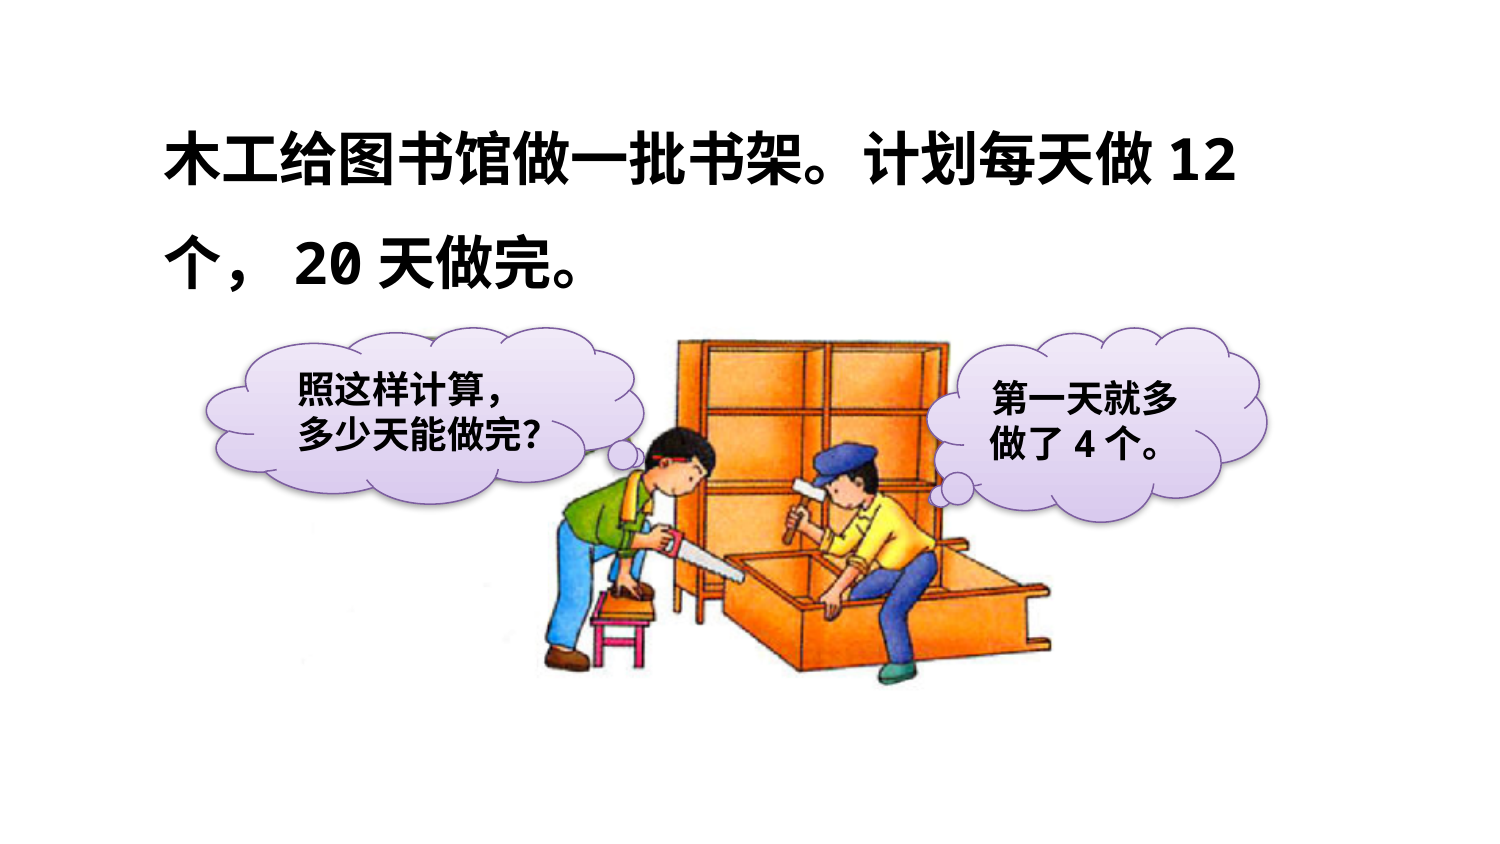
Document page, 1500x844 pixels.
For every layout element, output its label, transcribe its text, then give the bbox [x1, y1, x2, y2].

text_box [206, 313, 1267, 694]
text_box 木工给图书馆做一批书架。计划每天做12个，20天做完。 [148, 79, 1267, 304]
